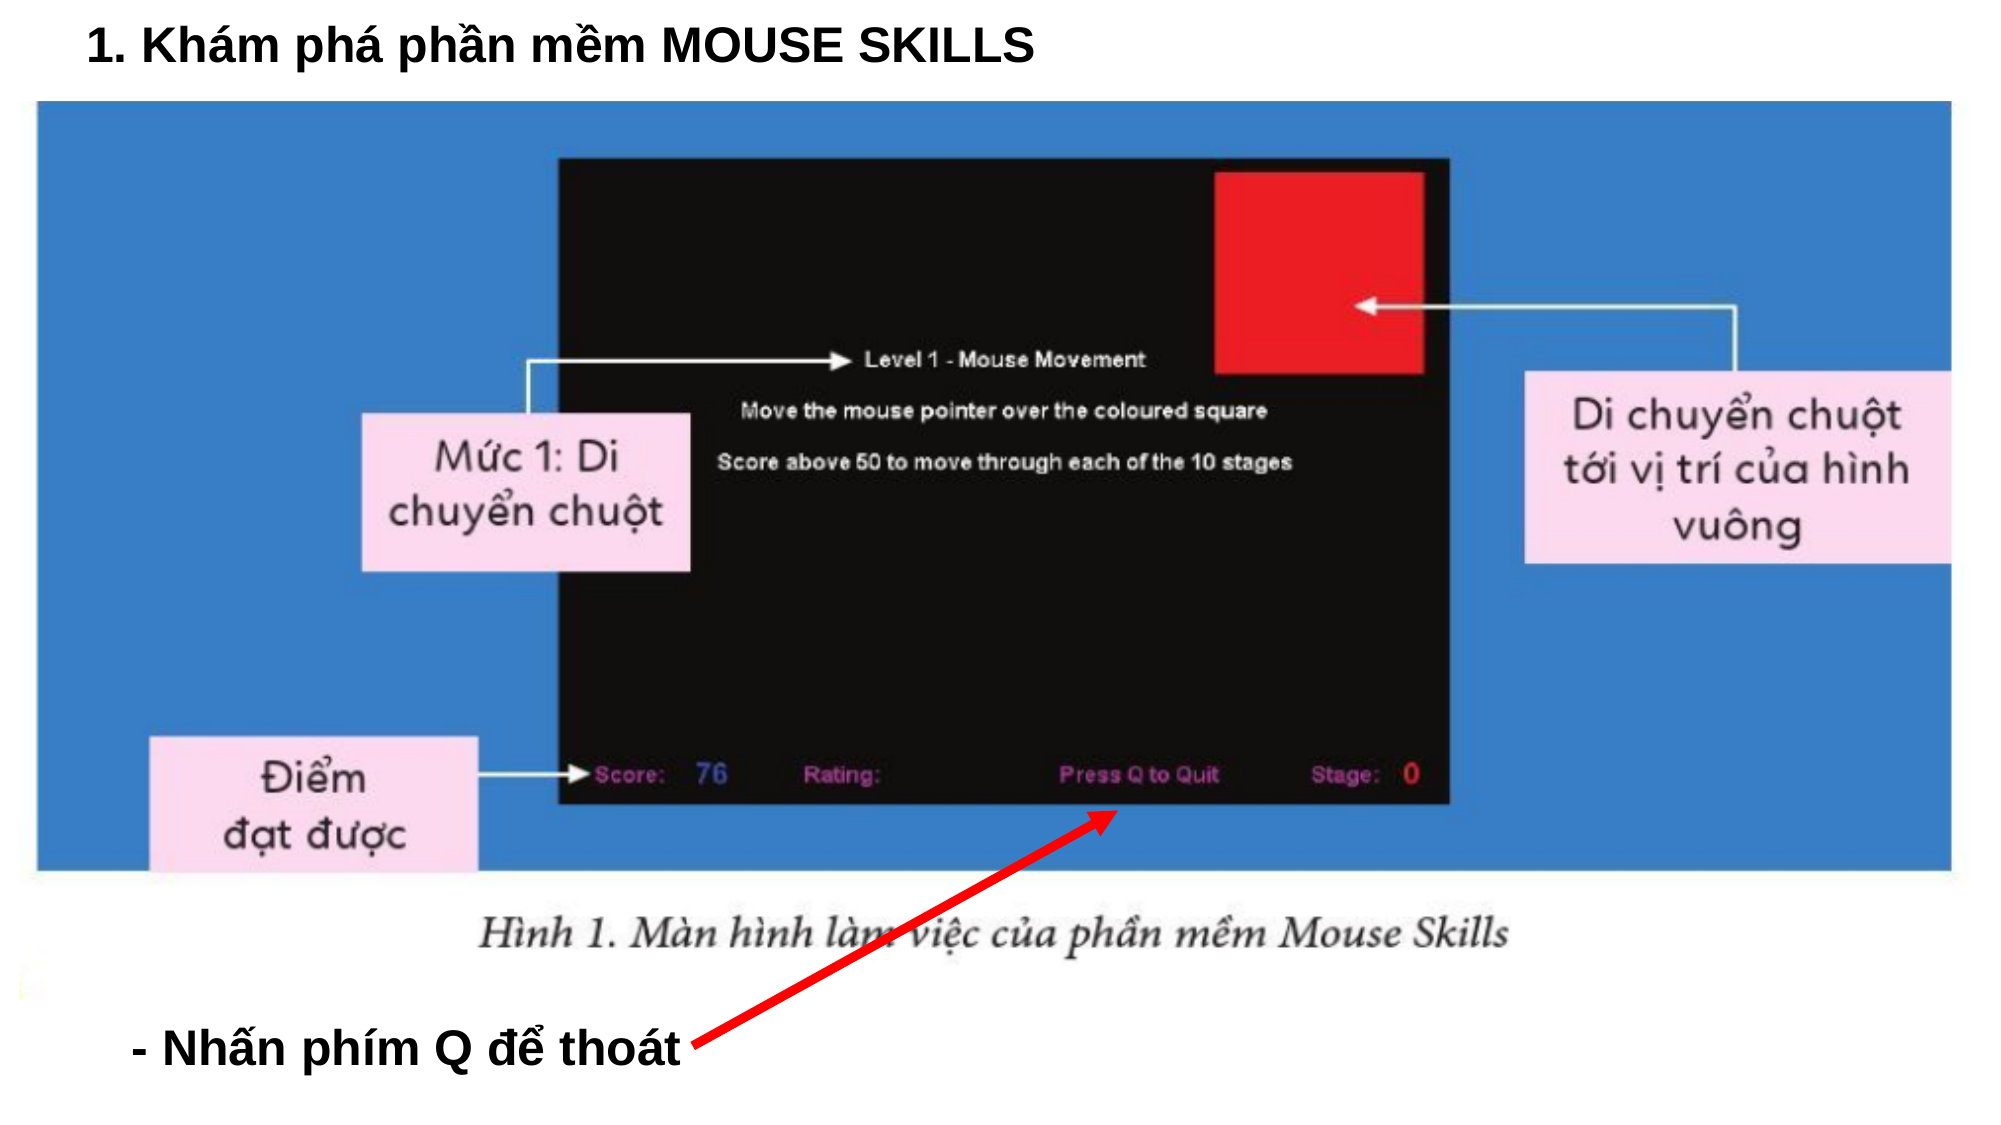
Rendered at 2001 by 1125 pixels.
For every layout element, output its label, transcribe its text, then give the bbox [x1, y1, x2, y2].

text_box - Nhấn phím Q để thoát [117, 1011, 698, 1083]
text_box 1. Khám phá phần mềm MOUSE SKILLS [71, 5, 1052, 81]
picture [19, 101, 1969, 1000]
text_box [692, 810, 1119, 1047]
